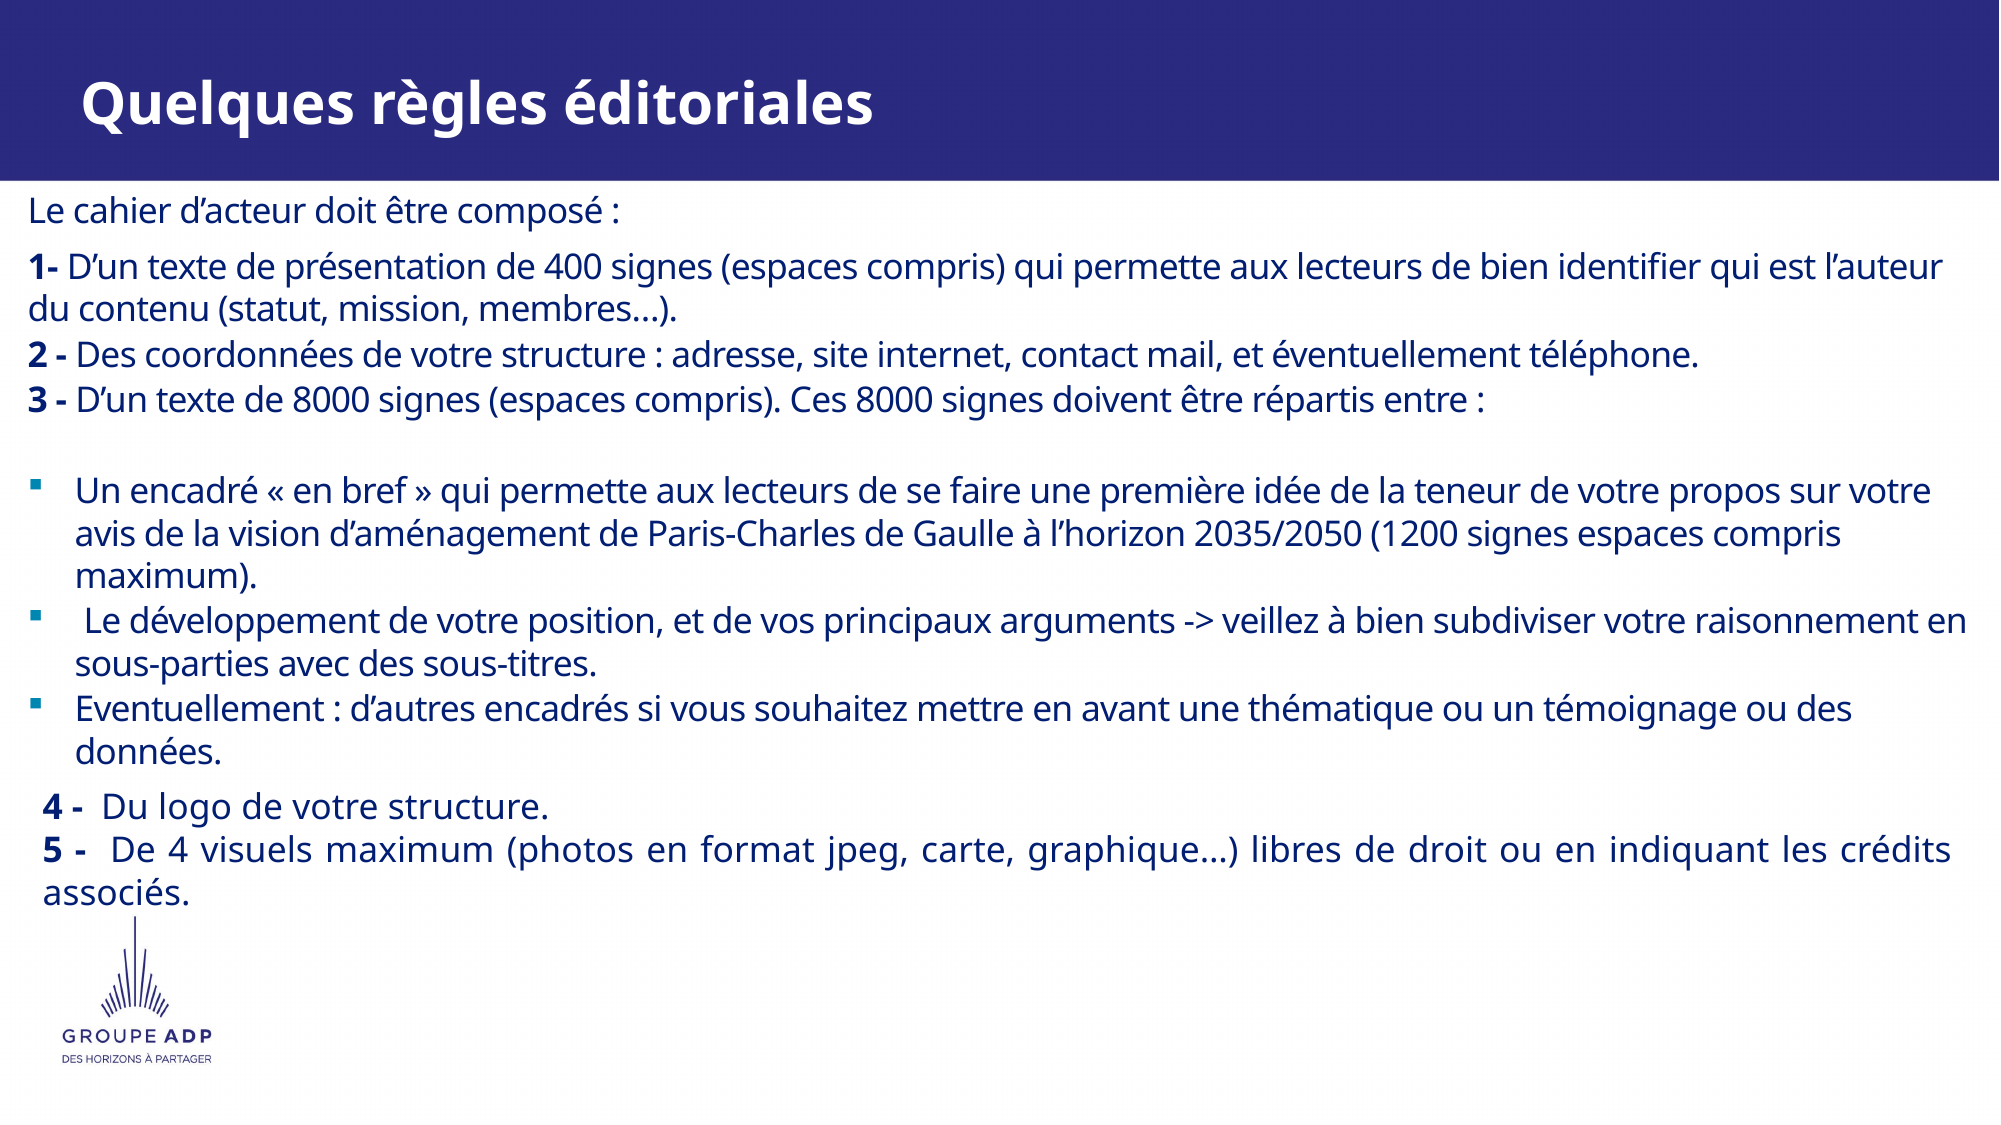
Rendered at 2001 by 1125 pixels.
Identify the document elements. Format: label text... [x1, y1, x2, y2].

text_box 4 - Du logo de votre structure. 5 - De 4 visuels maximum (photos en format jpeg, carte, graphique…) libres de droit ou en indiquant les crédits associés. [27, 777, 1968, 920]
list Le cahier d’acteur doit être composé : 1- D’un texte de présentation de 400 signes (espaces compris) qui permette aux lecteurs de bien identifier qui est l’auteur du contenu (statut, mission, membres…). 2 - Des coordonnées de votre structure : adresse, site internet, contact mail, et éventuellement téléphone. 3 - D’un texte de 8000 signes (espaces compris). Ces 8000 signes doivent être répartis entre : Un encadré « en bref » qui permette aux lecteurs de se faire une première idée de la teneur de votre propos sur votre avis de la vision d’aménagement de Paris-Charles de Gaulle à l’horizon 2035/2050 (1200 signes espaces compris maximum). Le développement de votre position, et de vos principaux arguments -> veillez à bien subdiviser votre raisonnement en sous-parties avec des sous-titres. Eventuellement : d’autres encadrés si vous souhaitez mettre en avant une thématique ou un témoignage ou des données. [27, 181, 2000, 778]
title Quelques règles éditoriales [79, 47, 1917, 155]
picture [0, 0, 1999, 1125]
